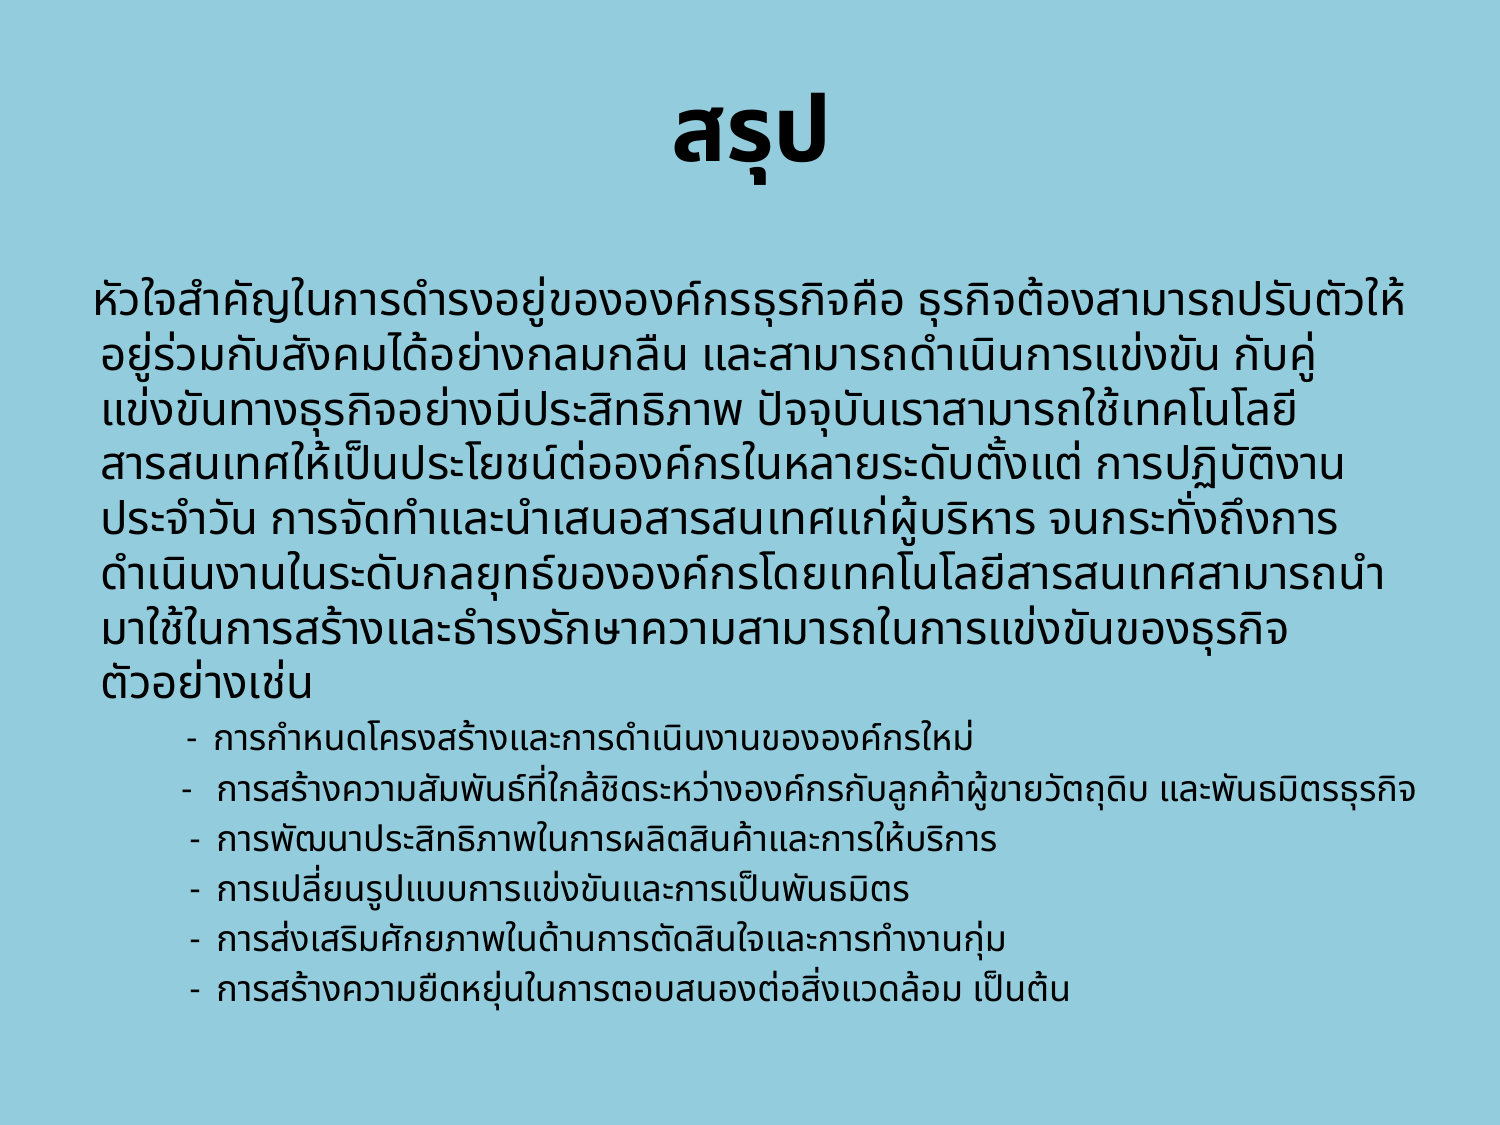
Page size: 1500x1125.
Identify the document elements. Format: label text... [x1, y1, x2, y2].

title สรุป [76, 30, 1427, 219]
list หัวใจสำคัญในการดำรงอยู่ขององค์กรธุรกิจคือ ธุรกิจต้องสามารถปรับตัวให้อยู่ร่วมกับสังคมได้อย่างกลมกลืน และสามารถดำเนินการแข่งขัน กับคู่แข่งขันทางธุรกิจอย่างมีประสิทธิภาพ ปัจจุบันเราสามารถใช้เทคโนโลยีสารสนเทศให้เป็นประโยชน์ต่อองค์กรในหลายระดับตั้งแต่ การปฏิบัติงานประจำวัน การจัดทำและนำเสนอสารสนเทศแก่ผู้บริหาร จนกระทั่งถึงการดำเนินงานในระดับกลยุทธ์ขององค์กรโดยเทคโนโลยีสารสนเทศสามารถนำมาใช้ในการสร้างและธำรงรักษาความสามารถในการแข่งขันของธุรกิจ ตัวอย่างเช่น - การกำหนดโครงสร้างและการดำเนินงานขององค์กรใหม่ - การสร้างความสัมพันธ์ที่ใกล้ชิดระหว่างองค์กรกับลูกค้าผู้ขายวัตถุดิบ และพันธมิตรธุรกิจ - การพัฒนาประสิทธิภาพในการผลิตสินค้าและการให้บริการ - การเปลี่ยนรูปแบบการแข่งขันและการเป็นพันธมิตร - การส่งเสริมศักยภาพในด้านการตัดสินใจและการทำงานกุ่ม - การสร้างความยืดหยุ่นในการตอบสนองต่อสิ่งแวดล้อม เป็นต้น [41, 262, 1447, 1071]
